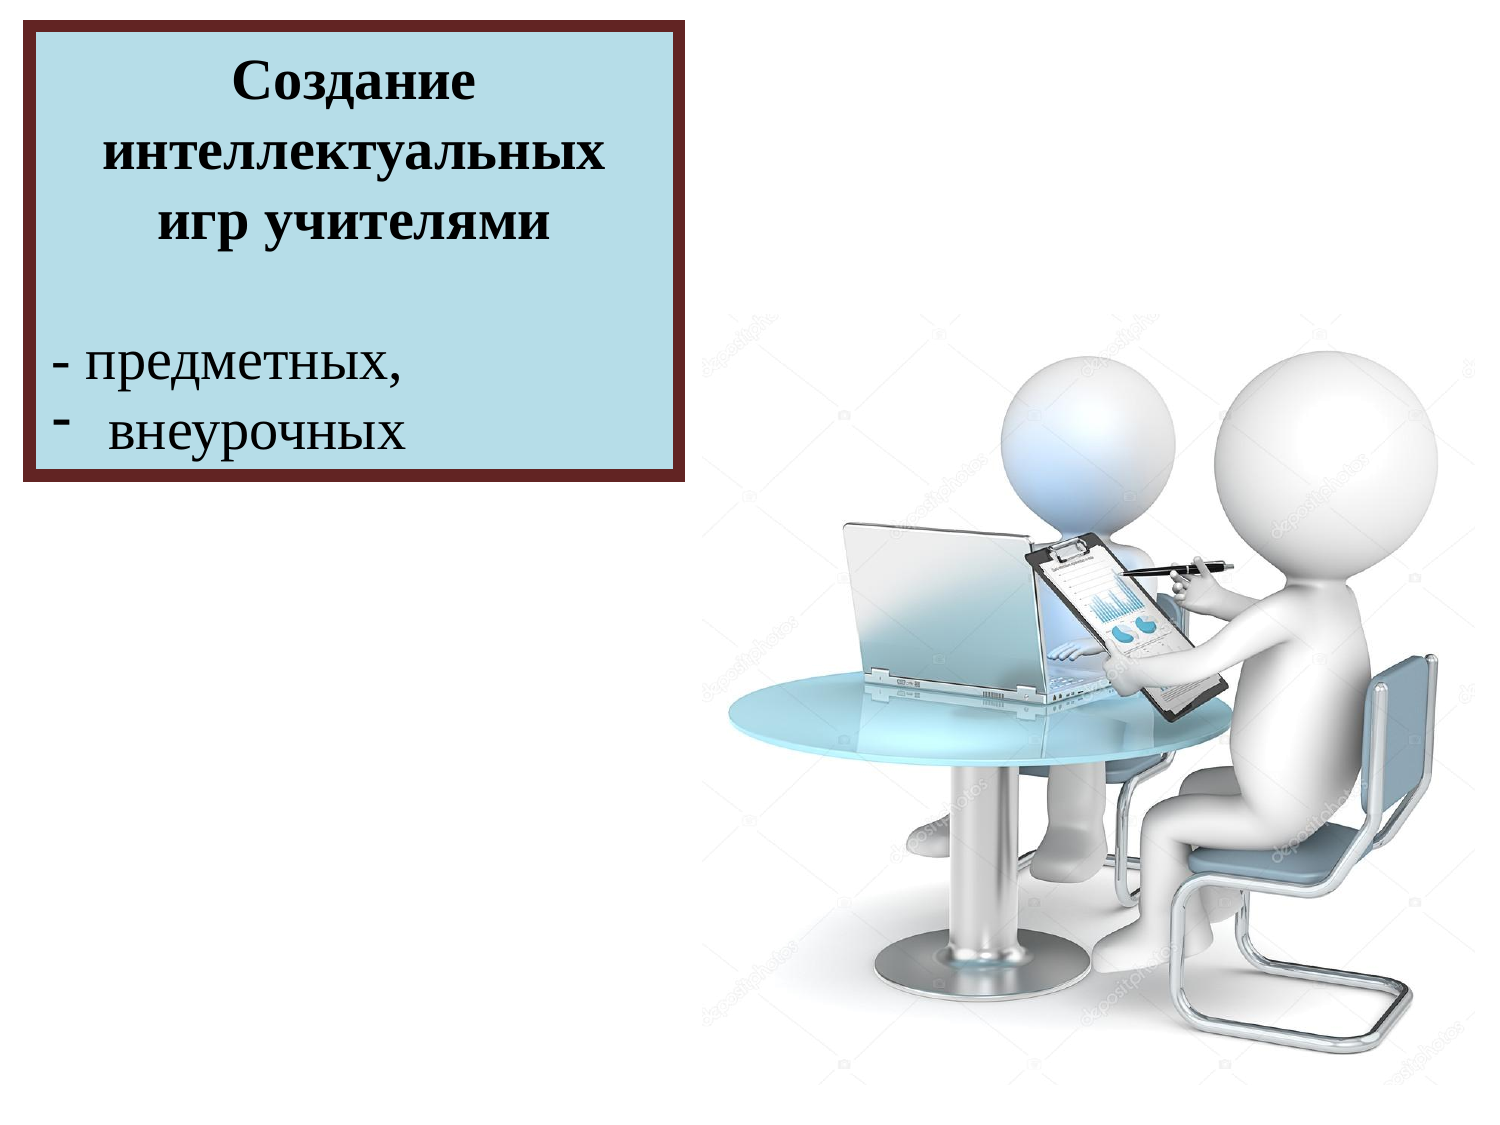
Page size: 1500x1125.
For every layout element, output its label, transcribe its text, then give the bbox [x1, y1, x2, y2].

text_box Создание интеллектуальных игр учителями - предметных, внеурочных [29, 25, 680, 476]
picture [702, 314, 1475, 1085]
